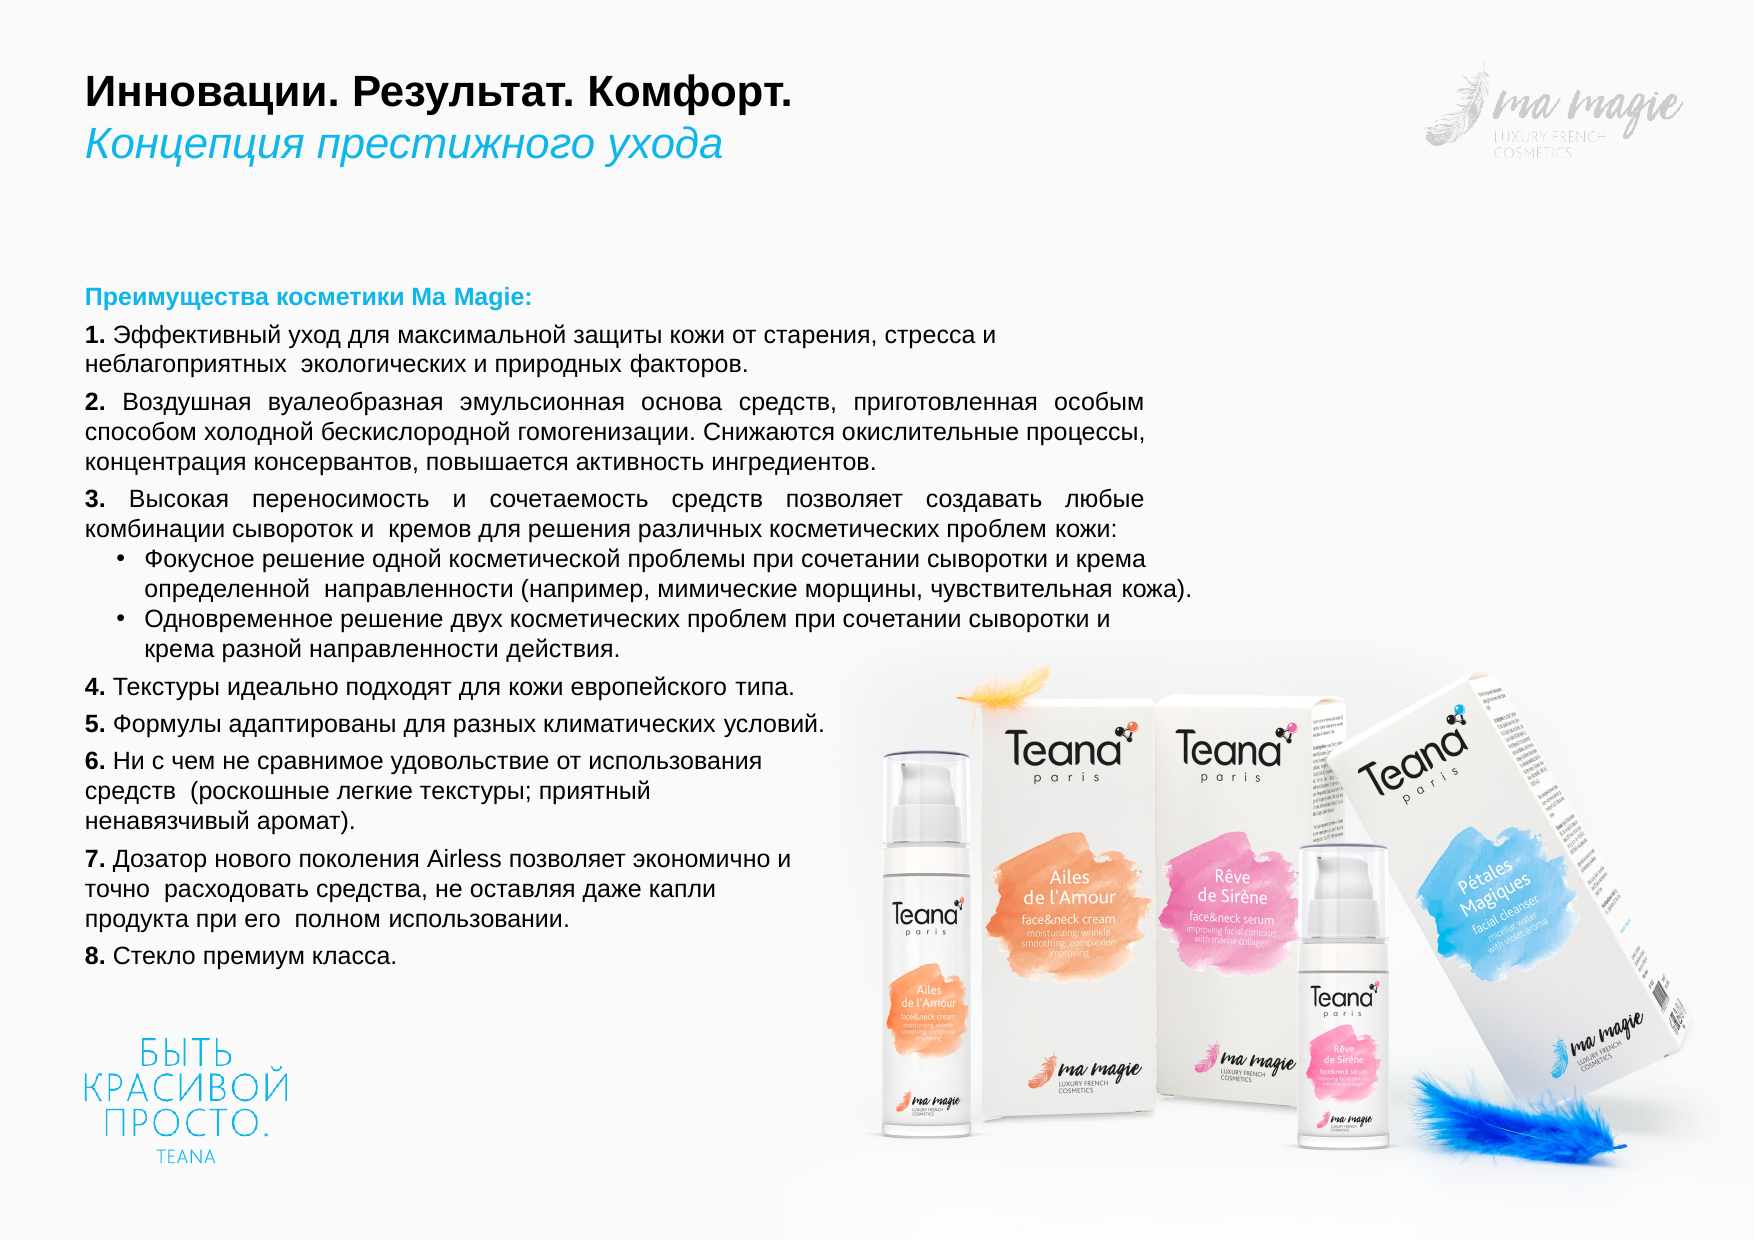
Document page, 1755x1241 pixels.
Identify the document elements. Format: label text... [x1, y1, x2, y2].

text_box [190, 1149, 202, 1164]
text_box [204, 1149, 216, 1164]
text_box [84, 1038, 287, 1137]
text_box [1424, 61, 1684, 158]
text_box Преимущества косметики Ma Magie: 1. Эффективный уход для максимальной защиты кожи от старения, стресса и неблагоприятных экологических и природных факторов. 2. Воздушная вуалеобразная эмульсионная основа средств, приготовленная особым способом холодной бескислородной гомогенизации. Снижаются окислительные процессы, концентрация консервантов, повышается активность ингредиентов. 3. Высокая переносимость и сочетаемость средств позволяет создавать любые комбинации сывороток и кремов для решения различных косметических проблем кожи: Фокусное решение одной косметической проблемы при сочетании сыворотки и крема определенной направленности (например, мимические морщины, чувствительная кожа). Одновременное решение двух косметических проблем при сочетании сыворотки и крема разной направленности действия. 4. Текстуры идеально подходят для кожи европейского типа. 5. Формулы адаптированы для разных климатических условий. 6. Ни с чем не сравнимое удовольствие от использования средств (роскошные легкие текстуры; приятный ненавязчивый аромат). 7. Дозатор нового поколения Airless позволяет экономично и точно расходовать средства, не оставляя даже капли продукта при его полном использовании. 8. Стекло премиум класса. [82, 271, 1199, 970]
title Инновации. Результат. Комфорт. Концепция престижного ухода [82, 60, 927, 270]
text_box [176, 1149, 188, 1164]
text_box [0, 0, 1754, 1241]
